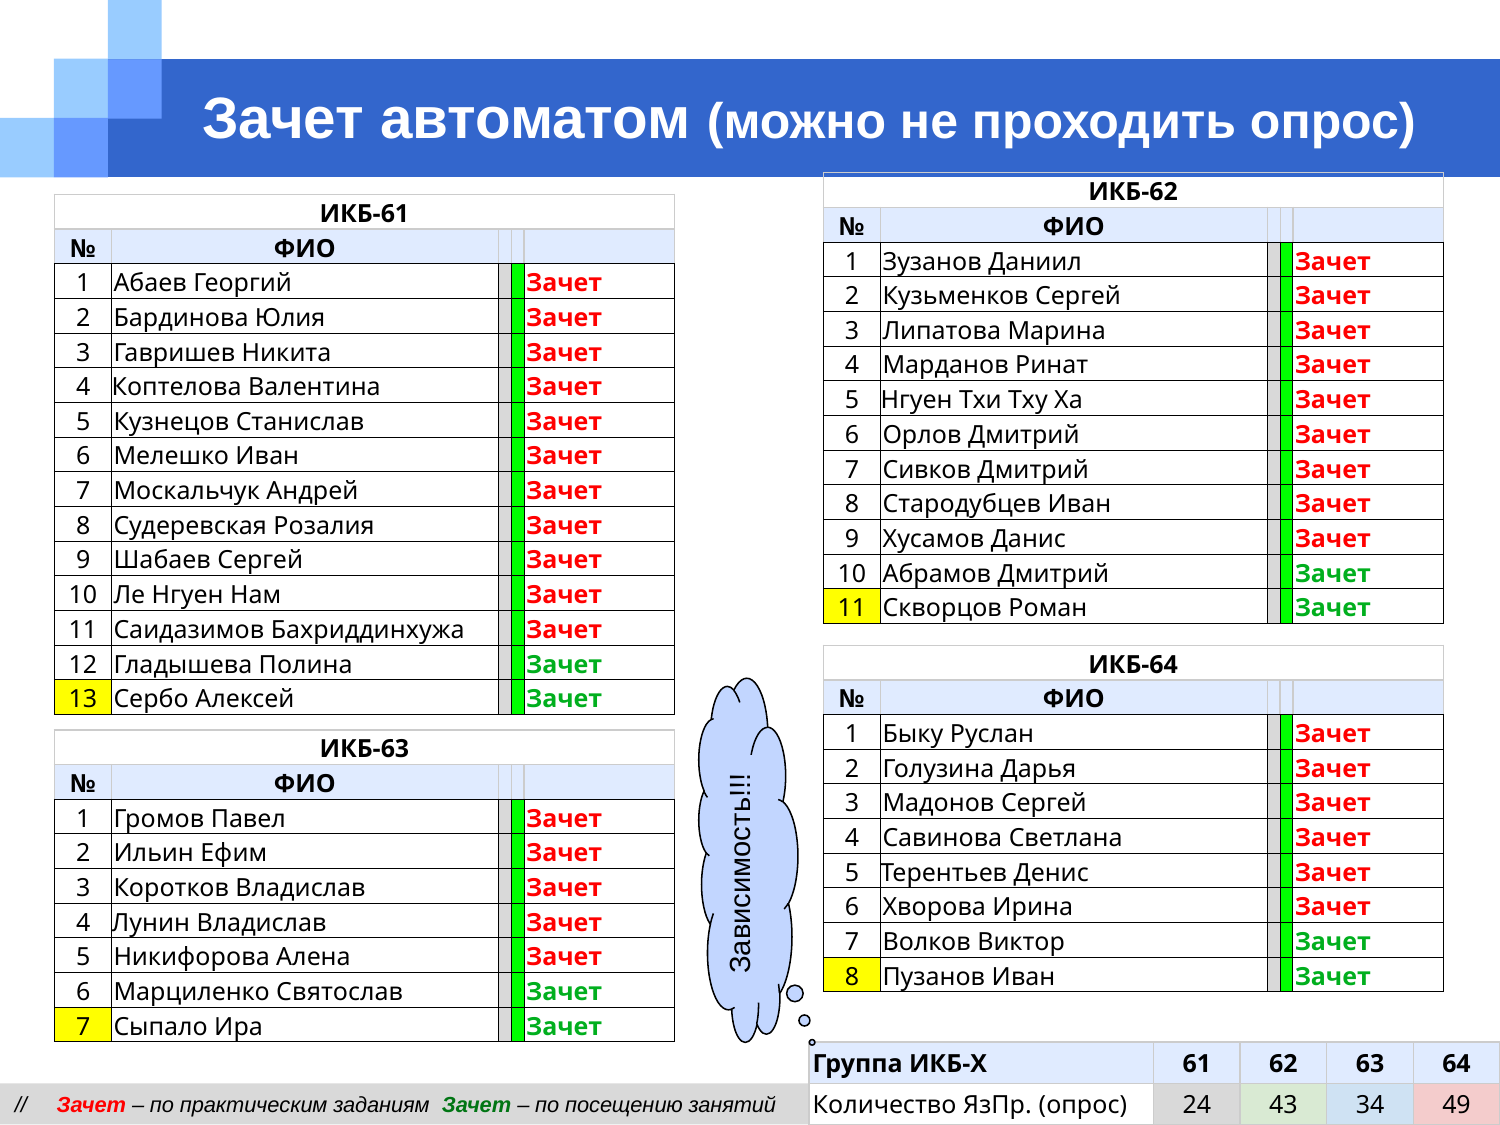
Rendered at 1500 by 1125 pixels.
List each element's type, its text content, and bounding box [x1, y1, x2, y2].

table_cell [512, 264, 524, 298]
table_cell Зачет [525, 576, 674, 610]
table_cell 4 [824, 347, 880, 380]
table_cell 13 [55, 680, 111, 714]
table_cell Зачет [525, 1008, 674, 1041]
table_cell 24 [1154, 1084, 1239, 1124]
table_cell 1 [55, 800, 111, 833]
table_cell [512, 646, 524, 679]
table_cell [499, 973, 511, 1007]
table_cell Мадонов Сергей [881, 784, 1267, 818]
table_cell 9 [55, 542, 111, 575]
table_cell Терентьев Денис [881, 854, 1267, 887]
table_cell Зузанов Даниил [881, 243, 1267, 276]
table_cell 1 [824, 243, 880, 276]
table_cell [1281, 312, 1292, 346]
text_box // Зачет – по практическим заданиям Зачет – по посещению занятий [0, 1083, 808, 1125]
table_cell [1281, 589, 1292, 623]
table_cell 5 [55, 403, 111, 437]
table_cell [512, 869, 524, 903]
table_cell [499, 680, 511, 714]
table_cell [512, 973, 524, 1007]
table_cell ФИО [881, 681, 1267, 714]
table_cell [1268, 750, 1280, 783]
table_cell [1268, 485, 1280, 519]
table_cell 5 [824, 854, 880, 887]
table_cell 5 [824, 381, 880, 415]
table_cell Саидазимов Бахриддинхужа [112, 611, 498, 645]
table_cell 3 [824, 312, 880, 346]
table_cell Зачет [525, 472, 674, 506]
table_cell [525, 230, 674, 263]
table_cell [512, 1008, 524, 1041]
text_box Зависимость!!! [698, 678, 798, 1043]
table_header 64 [1414, 1043, 1499, 1083]
table_cell Зачет [525, 299, 674, 333]
table_cell ФИО [112, 765, 498, 799]
table_cell [1281, 243, 1292, 276]
table_cell [1268, 923, 1280, 957]
table_cell Зачет [1293, 888, 1443, 922]
table_cell [512, 472, 524, 506]
table_cell [512, 680, 524, 714]
table_cell Сивков Дмитрий [881, 451, 1267, 484]
table_cell Зачет [525, 368, 674, 402]
table_cell [525, 765, 674, 799]
table_cell [1281, 451, 1292, 484]
table_cell Мелешко Иван [112, 438, 498, 471]
table_cell Зачет [1293, 589, 1443, 623]
table_cell Кузнецов Станислав [112, 403, 498, 437]
table_cell [499, 904, 511, 937]
table_cell Зачет [1293, 347, 1443, 380]
table_cell [499, 765, 511, 799]
table_cell Ильин Ефим [112, 834, 498, 868]
table_header ИКБ-62 [824, 173, 1443, 207]
table_cell 6 [55, 438, 111, 471]
table_cell [1268, 958, 1280, 991]
table_cell [512, 507, 524, 541]
table_cell ФИО [112, 230, 498, 263]
table_cell Волков Виктор [881, 923, 1267, 957]
table_cell 3 [824, 784, 880, 818]
table_cell [1281, 750, 1292, 783]
table_cell Стародубцев Иван [881, 485, 1267, 519]
table_cell [1294, 208, 1443, 242]
table_cell [1268, 416, 1280, 450]
table_cell 1 [55, 264, 111, 298]
table_cell Гладышева Полина [112, 646, 498, 679]
table_cell [1281, 416, 1292, 450]
table_cell [512, 542, 524, 575]
table_cell [1268, 589, 1280, 623]
table_cell Зачет [1293, 416, 1443, 450]
table_cell [512, 230, 523, 263]
table_cell Липатова Марина [881, 312, 1267, 346]
table_cell Зачет [1293, 520, 1443, 554]
table_cell Зачет [525, 800, 674, 833]
table_cell [512, 765, 523, 799]
table_cell Зачет [1293, 451, 1443, 484]
table_cell 2 [55, 834, 111, 868]
table_cell Голузина Дарья [881, 750, 1267, 783]
table_cell Зачет [1293, 555, 1443, 588]
table_cell Гавришев Никита [112, 334, 498, 367]
table_cell Зачет [525, 403, 674, 437]
table_cell [1268, 520, 1280, 554]
table_cell [499, 938, 511, 972]
table_cell [1268, 555, 1280, 588]
table_header ИКБ-64 [824, 646, 1443, 679]
table_cell [1268, 854, 1280, 887]
table_cell [499, 438, 511, 471]
table_header ИКБ-63 [55, 731, 674, 764]
table_cell Зачет [1293, 923, 1443, 957]
table_cell 7 [824, 923, 880, 957]
table_cell [512, 576, 524, 610]
table_cell Зачет [525, 507, 674, 541]
table_cell [499, 230, 511, 263]
table_cell Москальчук Андрей [112, 472, 498, 506]
table_cell [1281, 958, 1292, 991]
table_cell [1281, 715, 1292, 749]
table_cell Зачет [1293, 243, 1443, 276]
table_cell Зачет [1293, 958, 1443, 991]
table_cell [1268, 715, 1280, 749]
table_cell [1268, 243, 1280, 276]
table_cell [499, 264, 511, 298]
table_cell [1281, 381, 1292, 415]
table_cell [499, 800, 511, 833]
table_cell [1268, 451, 1280, 484]
table_cell Марданов Ринат [881, 347, 1267, 380]
table_cell Хусамов Данис [881, 520, 1267, 554]
table_cell [512, 938, 524, 972]
table_cell Зачет [525, 680, 674, 714]
table_cell [1268, 208, 1280, 242]
table_cell 4 [55, 368, 111, 402]
table_cell Ле Нгуен Нам [112, 576, 498, 610]
table_cell 3 [55, 334, 111, 367]
table_cell Абрамов Дмитрий [881, 555, 1267, 588]
table_cell 6 [824, 888, 880, 922]
table_cell [1281, 923, 1292, 957]
table_cell № [824, 208, 880, 242]
table_cell [1281, 277, 1292, 311]
table_cell [499, 299, 511, 333]
table_cell Зачет [1293, 485, 1443, 519]
table_cell Сербо Алексей [112, 680, 498, 714]
table_cell [499, 576, 511, 610]
table_cell [1281, 485, 1292, 519]
table_cell 6 [824, 416, 880, 450]
table_cell Зачет [525, 438, 674, 471]
table_cell [499, 834, 511, 868]
table_cell 8 [55, 507, 111, 541]
table_header 62 [1241, 1043, 1326, 1083]
table_cell 12 [55, 646, 111, 679]
table_cell 10 [55, 576, 111, 610]
table_cell [499, 542, 511, 575]
table_cell 49 [1414, 1084, 1499, 1124]
table_cell Зачет [525, 646, 674, 679]
table_cell [512, 800, 524, 833]
table_cell Судеревская Розалия [112, 507, 498, 541]
table_cell Зачет [1293, 715, 1443, 749]
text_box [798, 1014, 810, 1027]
table_cell [1281, 784, 1292, 818]
table_cell Хворова Ирина [881, 888, 1267, 922]
table_cell [499, 646, 511, 679]
table_cell [1281, 854, 1292, 887]
table_cell 7 [55, 472, 111, 506]
table_cell Зачет [1293, 381, 1443, 415]
table_cell [1281, 681, 1292, 714]
table_cell [499, 403, 511, 437]
table_cell Зачет [525, 834, 674, 868]
table_cell 2 [824, 277, 880, 311]
table_header 61 [1154, 1043, 1239, 1083]
table_cell [512, 904, 524, 937]
table_cell Громов Павел [112, 800, 498, 833]
table_cell [512, 611, 524, 645]
table_cell Орлов Дмитрий [881, 416, 1267, 450]
table_cell Зачет [1293, 854, 1443, 887]
table_cell [1268, 888, 1280, 922]
table_cell Зачет [525, 938, 674, 972]
table_cell [512, 334, 524, 367]
table_cell Бардинова Юлия [112, 299, 498, 333]
table_cell [499, 869, 511, 903]
table_cell Зачет [1293, 277, 1443, 311]
table_cell 34 [1327, 1084, 1413, 1124]
table_cell 3 [55, 869, 111, 903]
table_cell Коптелова Валентина [112, 368, 498, 402]
table_cell [512, 438, 524, 471]
table_cell Быку Руслан [881, 715, 1267, 749]
table_cell [1281, 819, 1292, 853]
table_cell Зачет [525, 542, 674, 575]
table_cell № [55, 765, 111, 799]
table_cell Зачет [525, 264, 674, 298]
title Зачет автоматом (можно не проходить опрос) [187, 75, 1446, 155]
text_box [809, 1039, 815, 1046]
table_cell 7 [55, 1008, 111, 1041]
table_cell Зачет [1293, 750, 1443, 783]
table_cell Зачет [525, 334, 674, 367]
table_cell [1268, 381, 1280, 415]
table_cell 8 [824, 485, 880, 519]
table_cell Зачет [1293, 784, 1443, 818]
table_cell Коротков Владислав [112, 869, 498, 903]
table_cell ФИО [881, 208, 1267, 242]
table_cell [499, 1008, 511, 1041]
table_cell Савинова Светлана [881, 819, 1267, 853]
table_cell [1281, 555, 1292, 588]
table_cell [512, 834, 524, 868]
table_cell Количество ЯзПр. (опрос) [810, 1084, 1153, 1124]
table_cell [1268, 784, 1280, 818]
table_cell Лунин Владислав [112, 904, 498, 937]
table_header 63 [1327, 1043, 1413, 1083]
table_cell [512, 299, 524, 333]
table_cell [1268, 277, 1280, 311]
table_cell Зачет [525, 973, 674, 1007]
table_header ИКБ-61 [55, 195, 674, 228]
table_cell 9 [824, 520, 880, 554]
table_cell Зачет [525, 869, 674, 903]
table_cell Пузанов Иван [881, 958, 1267, 991]
table_cell 2 [824, 750, 880, 783]
table_cell 1 [824, 715, 880, 749]
table_cell 11 [824, 589, 880, 623]
table_cell [1281, 520, 1292, 554]
table_cell Зачет [525, 904, 674, 937]
table_cell 2 [55, 299, 111, 333]
table_cell 8 [824, 958, 880, 991]
table_cell [499, 611, 511, 645]
table_cell [1294, 681, 1443, 714]
table_cell [1281, 347, 1292, 380]
table_cell 4 [824, 819, 880, 853]
table_cell Сыпало Ира [112, 1008, 498, 1041]
table_cell Шабаев Сергей [112, 542, 498, 575]
table_cell Кузьменков Сергей [881, 277, 1267, 311]
table_cell 10 [824, 555, 880, 588]
table_cell 7 [824, 451, 880, 484]
table_cell Зачет [525, 611, 674, 645]
table_cell [1268, 819, 1280, 853]
table_cell Зачет [1293, 819, 1443, 853]
table_cell [499, 472, 511, 506]
table_cell № [55, 230, 111, 263]
table_header Группа ИКБ-X [810, 1043, 1153, 1083]
table_cell Зачет [1293, 312, 1443, 346]
table_cell Абаев Георгий [112, 264, 498, 298]
table_cell [1268, 312, 1280, 346]
table_cell 43 [1241, 1084, 1326, 1124]
table_cell Нгуен Тхи Тху Ха [881, 381, 1267, 415]
table_cell 6 [55, 973, 111, 1007]
table_cell [512, 403, 524, 437]
table_cell [512, 368, 524, 402]
table_cell [499, 507, 511, 541]
table_cell Марциленко Святослав [112, 973, 498, 1007]
table_cell [1268, 681, 1279, 714]
text_box Зависимость!!! [786, 985, 804, 1002]
table_cell 4 [55, 904, 111, 937]
table_cell [499, 368, 511, 402]
table_cell № [824, 681, 880, 714]
table_cell Никифорова Алена [112, 938, 498, 972]
table_cell [1281, 888, 1292, 922]
table_cell [499, 334, 511, 367]
table_cell 11 [55, 611, 111, 645]
table_cell [1268, 347, 1280, 380]
table_cell Скворцов Роман [881, 589, 1267, 623]
table_cell [1281, 208, 1292, 242]
table_cell 5 [55, 938, 111, 972]
